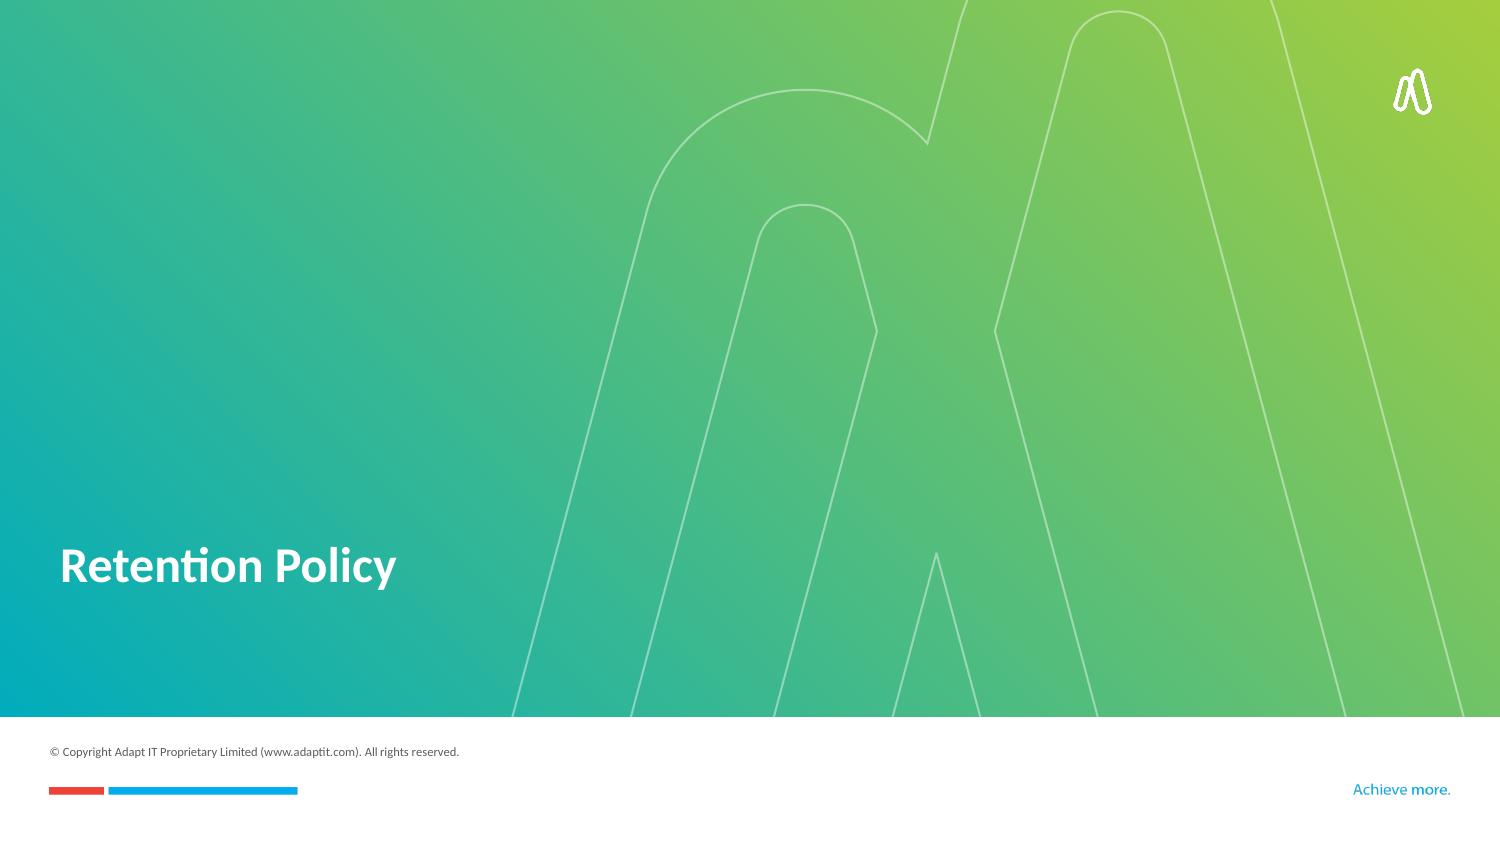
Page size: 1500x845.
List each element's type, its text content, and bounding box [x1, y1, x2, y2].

picture [49, 783, 1371, 795]
picture [1374, 783, 1450, 795]
title Retention Policy [60, 535, 1339, 661]
picture [1393, 68, 1432, 115]
